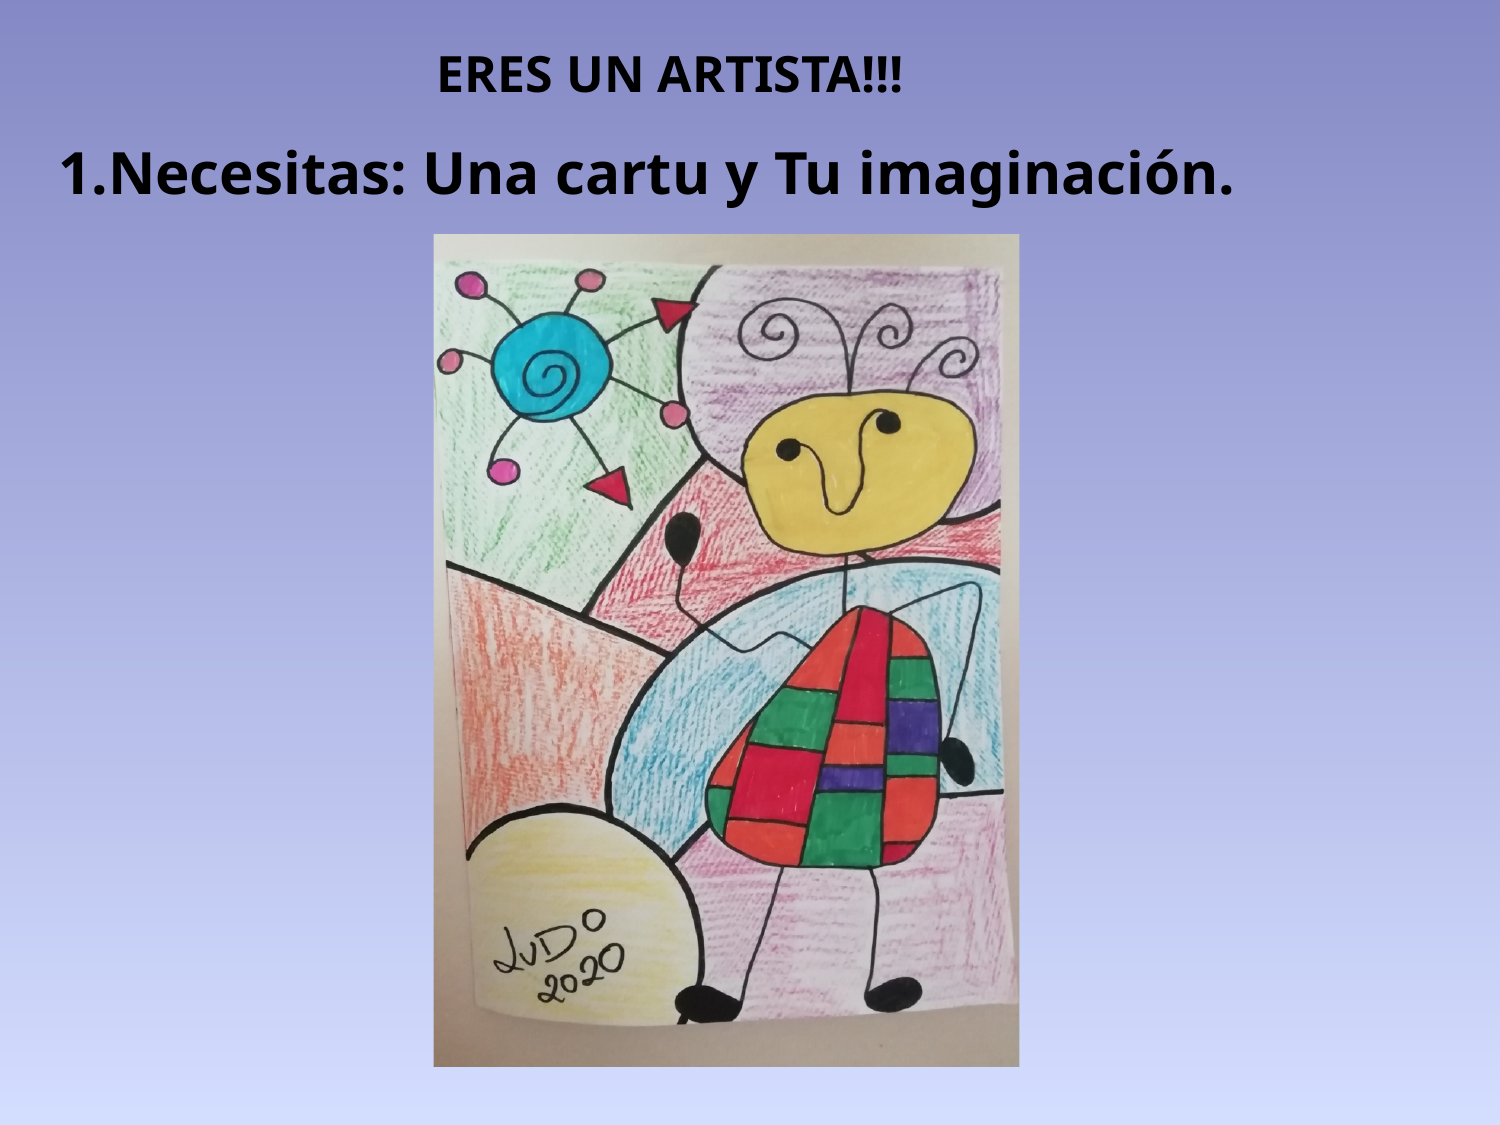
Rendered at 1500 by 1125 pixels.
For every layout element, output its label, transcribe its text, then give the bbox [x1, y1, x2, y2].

picture [433, 234, 1020, 1067]
text_box 1.Necesitas: Una cartu y Tu imaginación. [43, 128, 1251, 214]
list ERES UN ARTISTA!!! [421, 35, 1020, 128]
